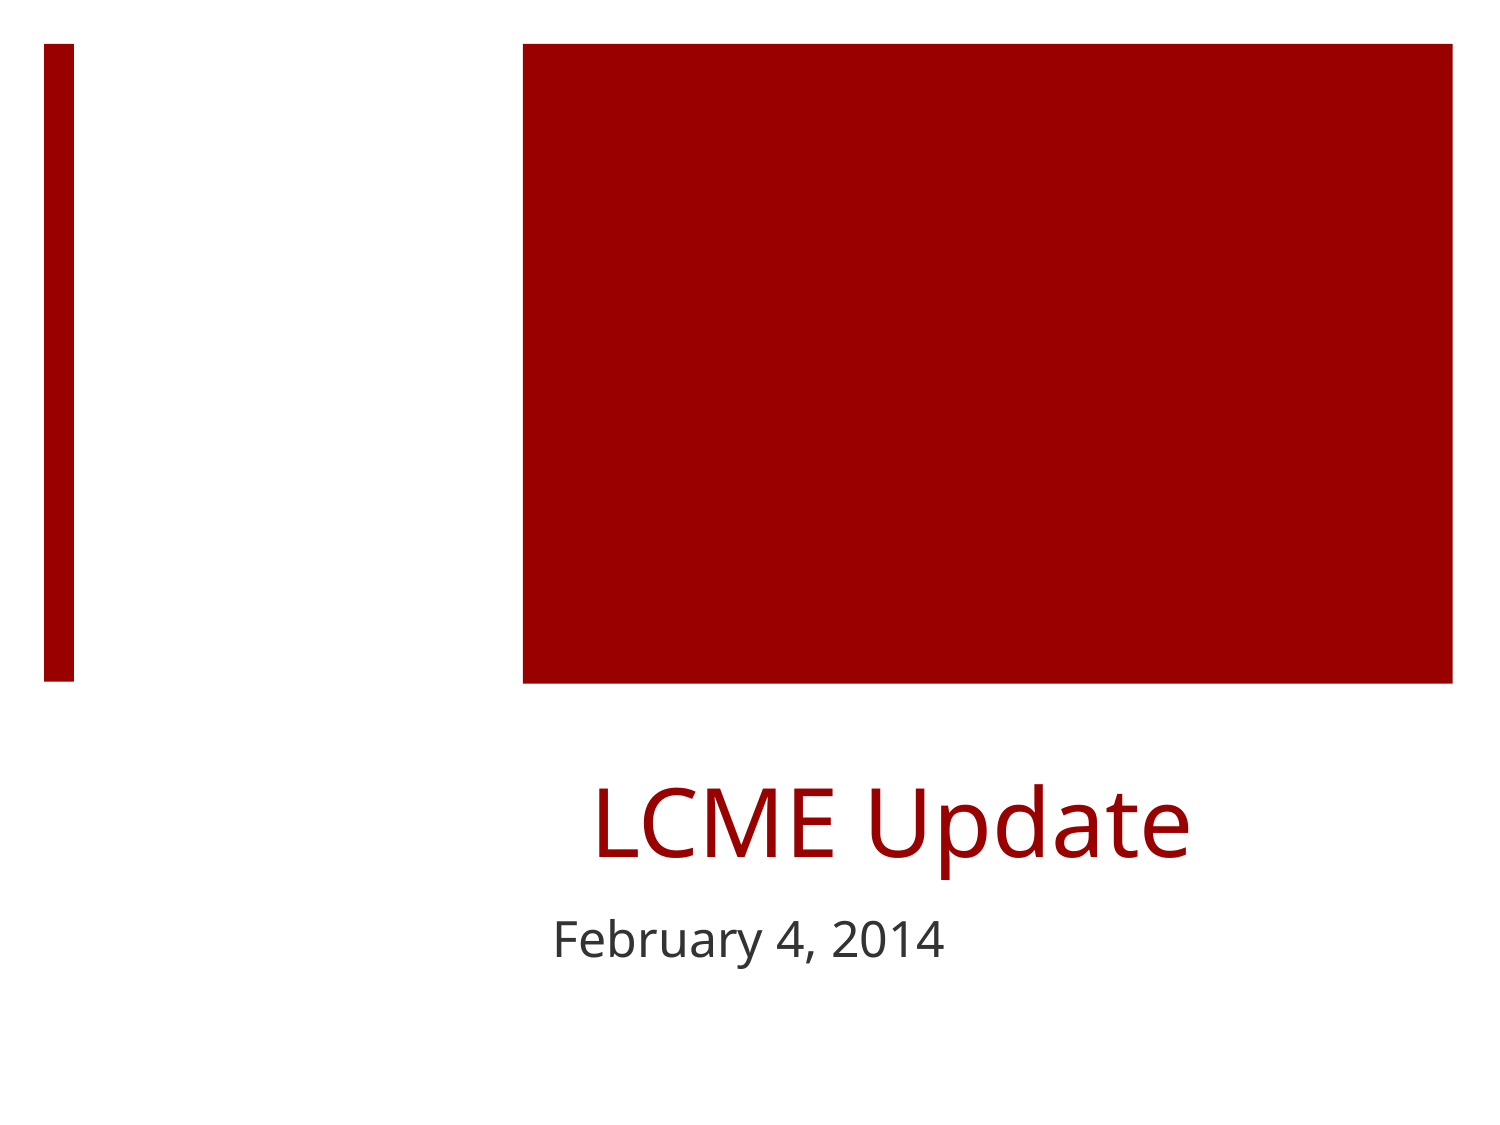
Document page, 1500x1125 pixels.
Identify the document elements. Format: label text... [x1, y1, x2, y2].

title LCME Update [525, 712, 1421, 885]
subtitle February 4, 2014 [537, 900, 1433, 1002]
